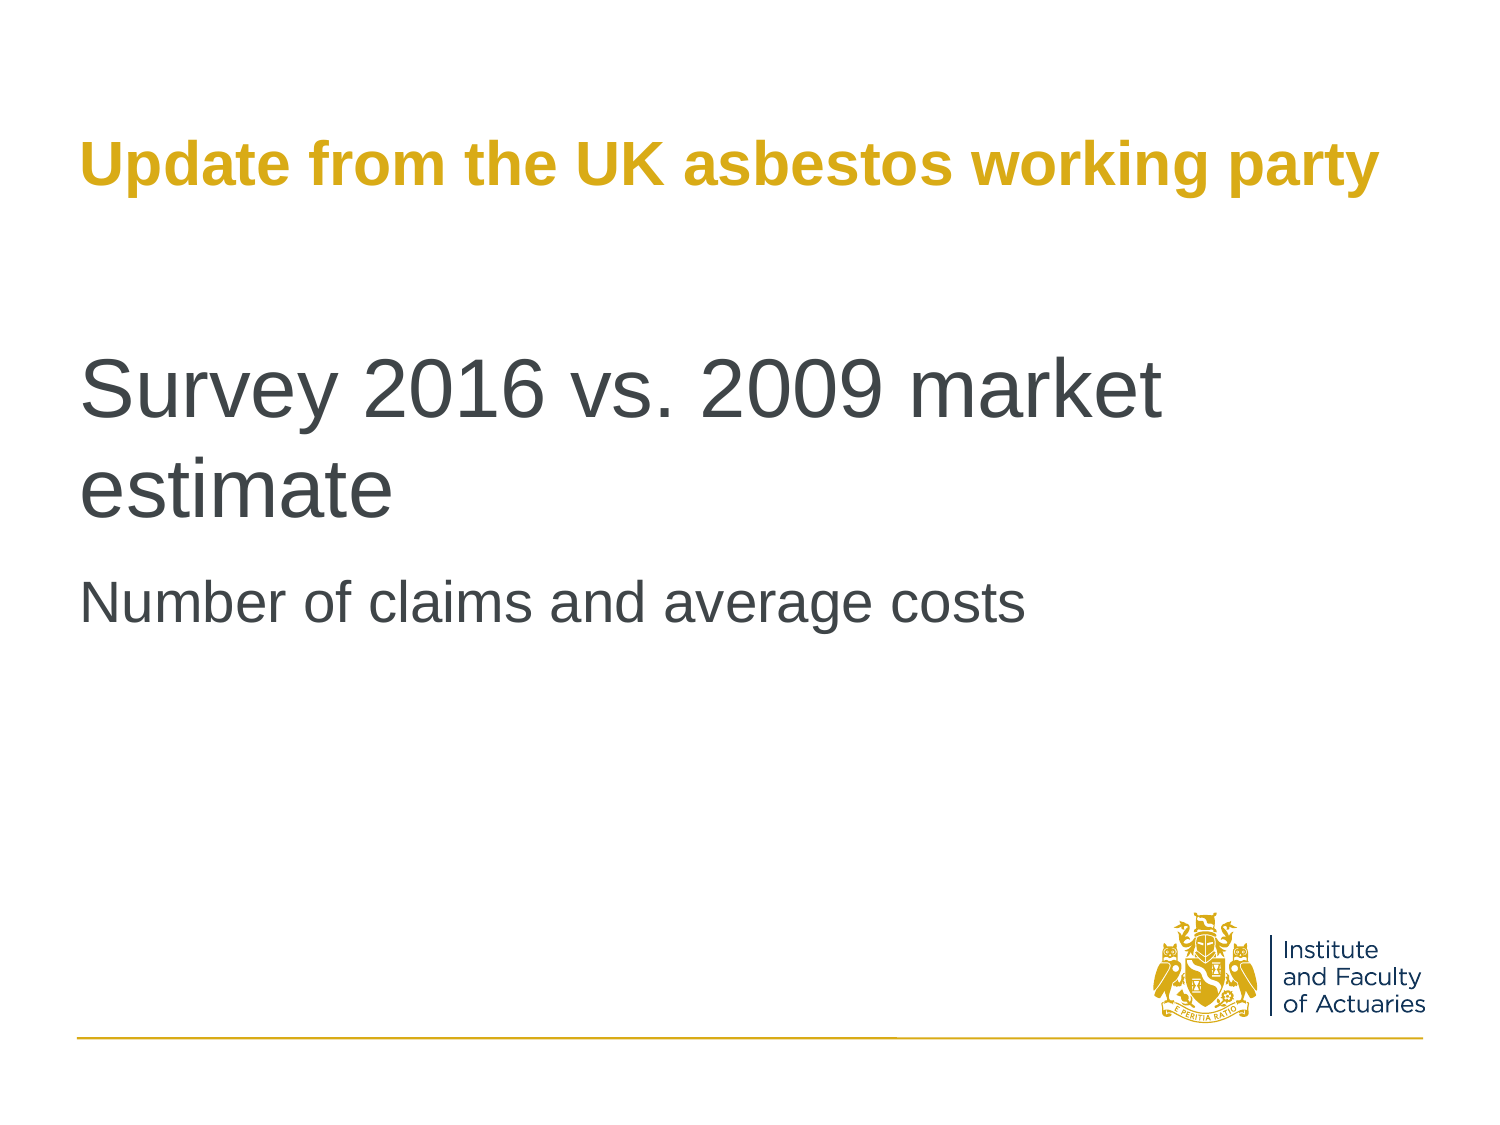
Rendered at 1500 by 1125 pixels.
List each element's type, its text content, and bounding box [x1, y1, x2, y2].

list Survey 2016 vs. 2009 market estimate Number of claims and average costs [64, 255, 1425, 1017]
title Update from the UK asbestos working party [64, 66, 1425, 254]
